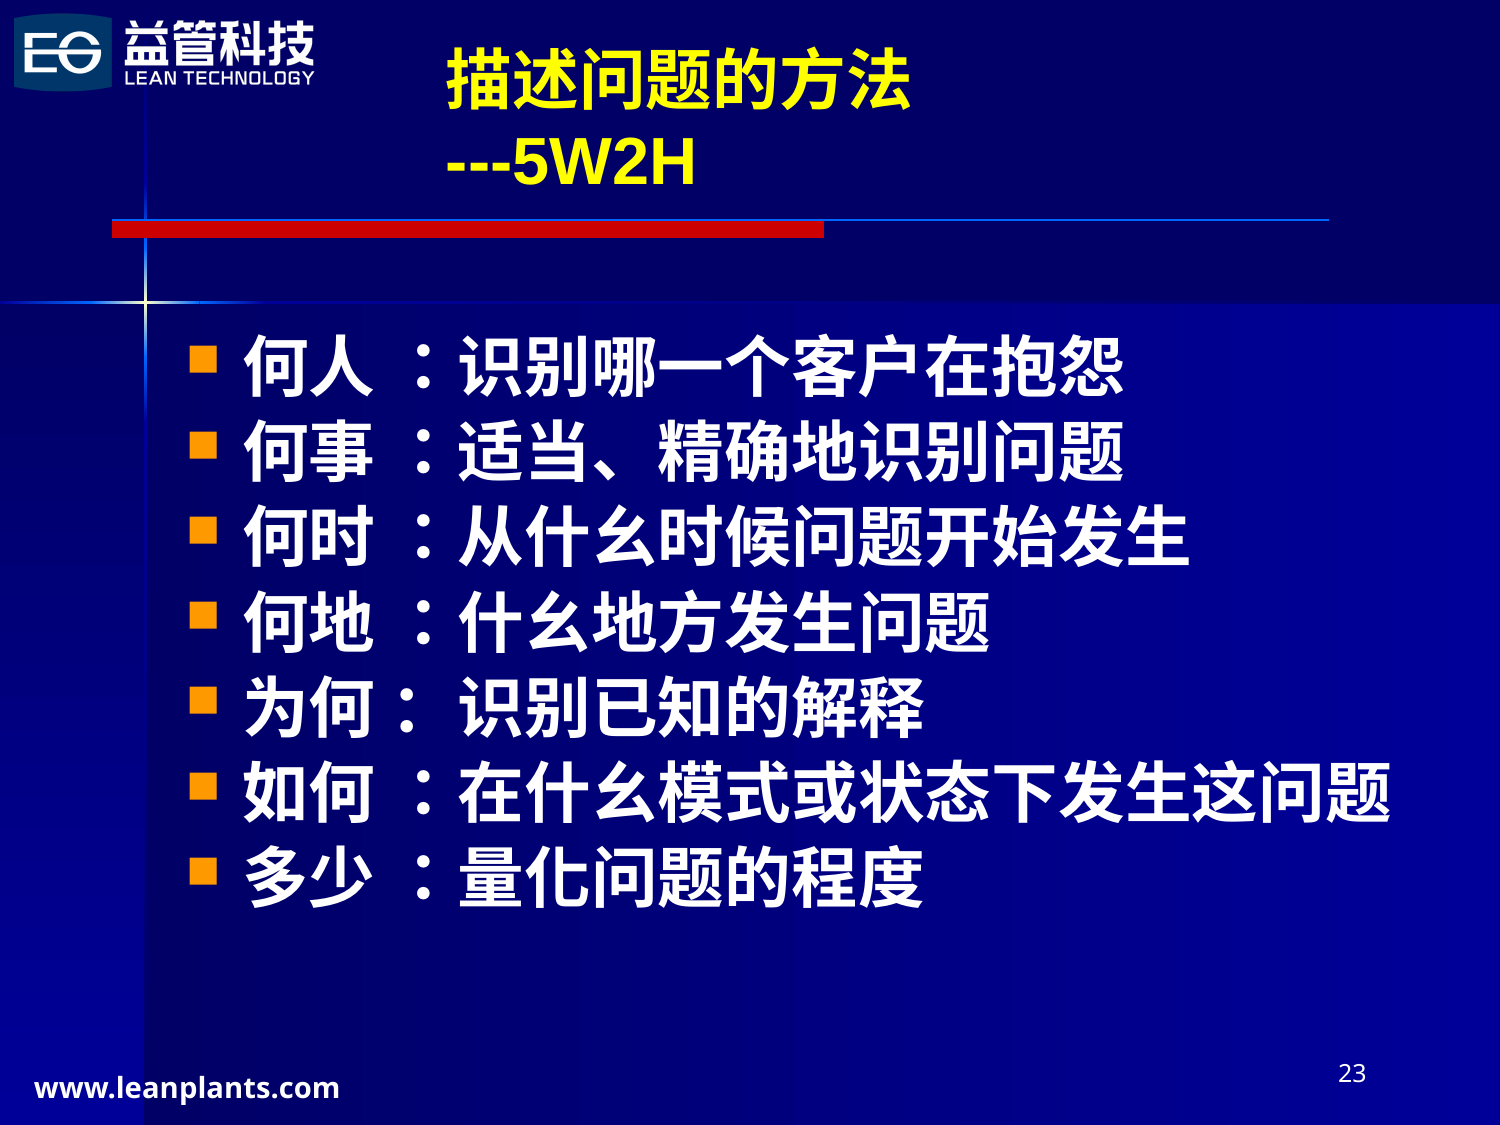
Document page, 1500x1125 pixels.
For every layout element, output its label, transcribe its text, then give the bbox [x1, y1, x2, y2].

picture [5, 0, 325, 114]
title 描述问题的方法 ---5W2H [430, 0, 1172, 236]
list 何人 ：识别哪一个客户在抱怨 何事 ：适当、精确地识别问题 何时 ：从什幺时候问题开始发生 何地 ：什幺地方发生问题 为何 ：识别已知的解释 如何 ：在什幺模式或状态下发生这问题 多少 ：量化问题的程度 [170, 326, 1409, 1002]
text_box [1068, 1049, 1382, 1125]
